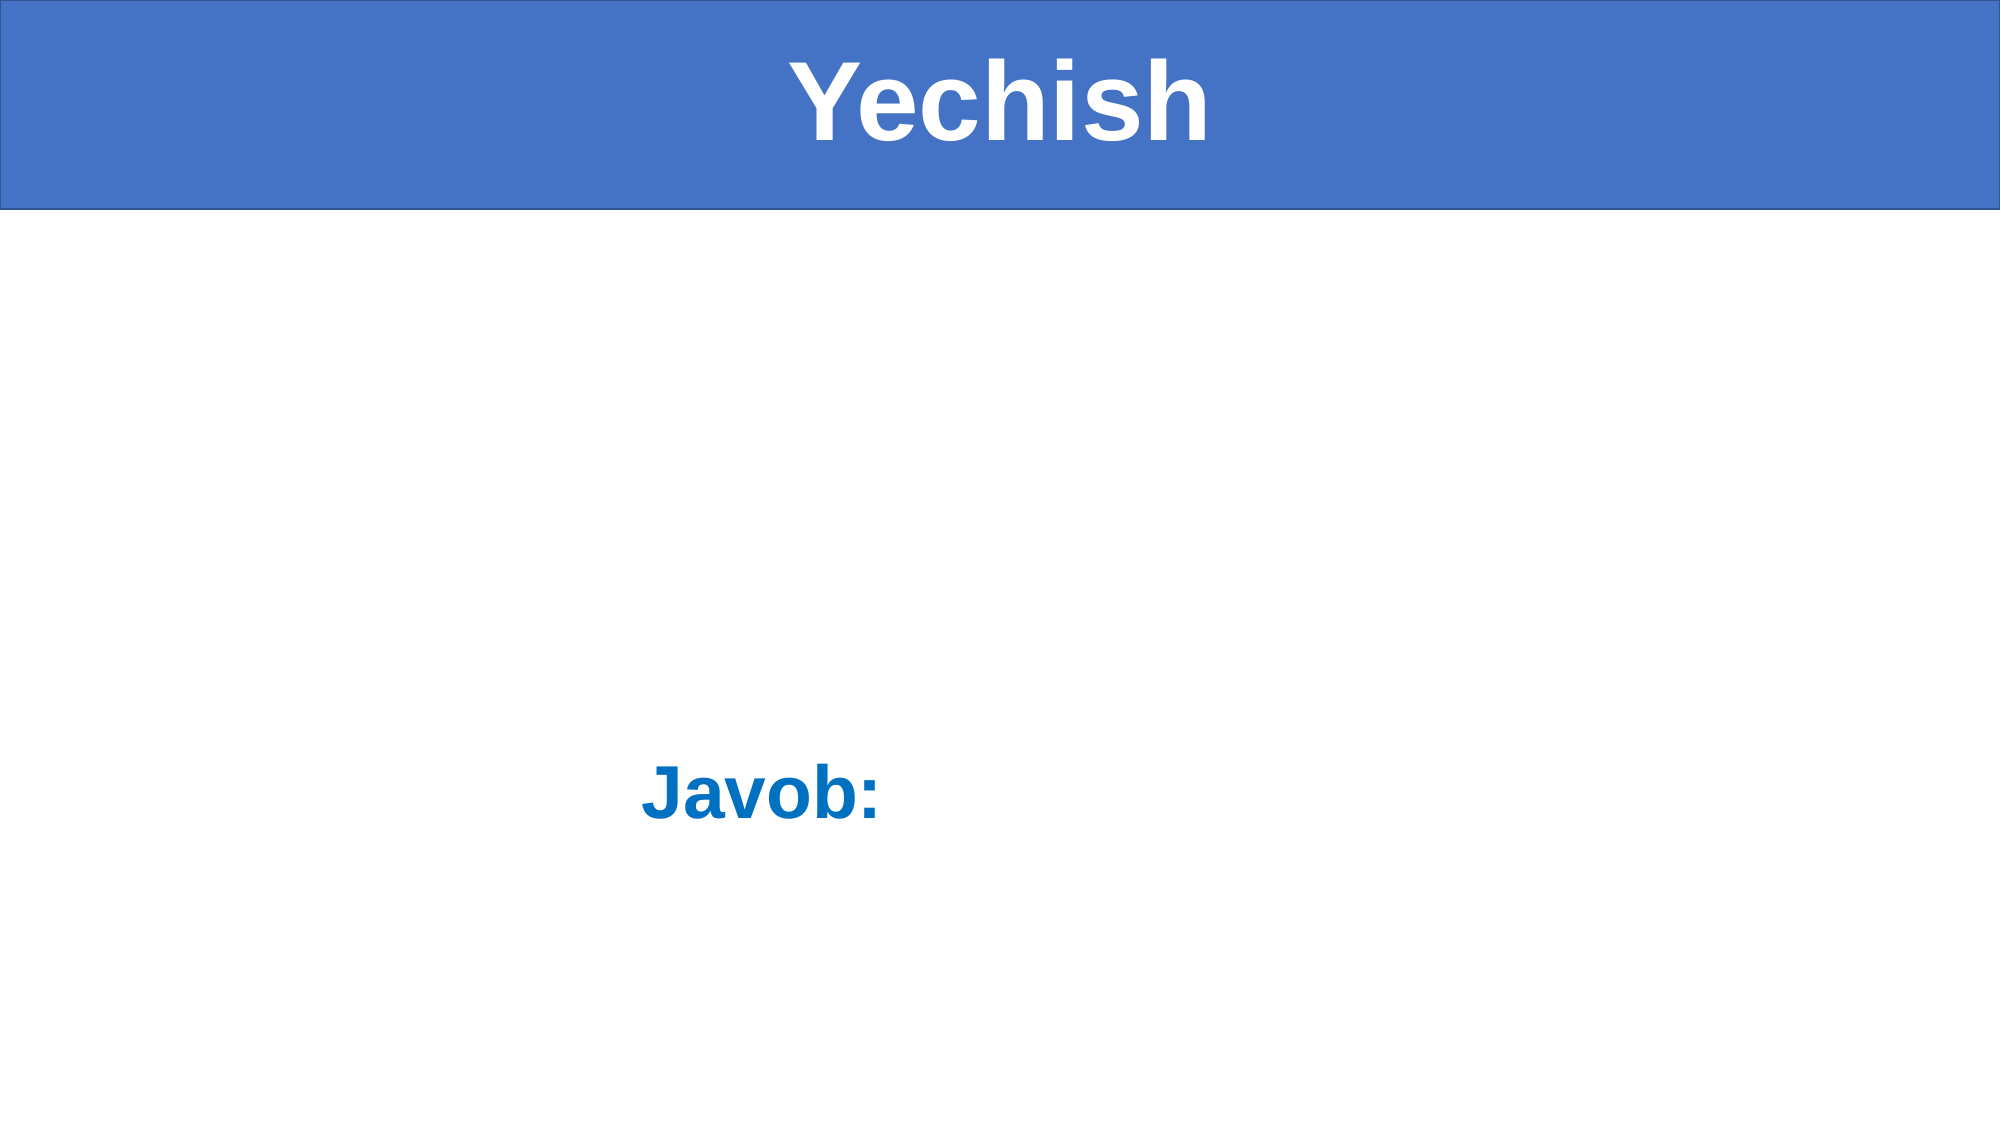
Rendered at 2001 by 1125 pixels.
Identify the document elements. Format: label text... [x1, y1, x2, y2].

title Yechish [0, 0, 2000, 210]
